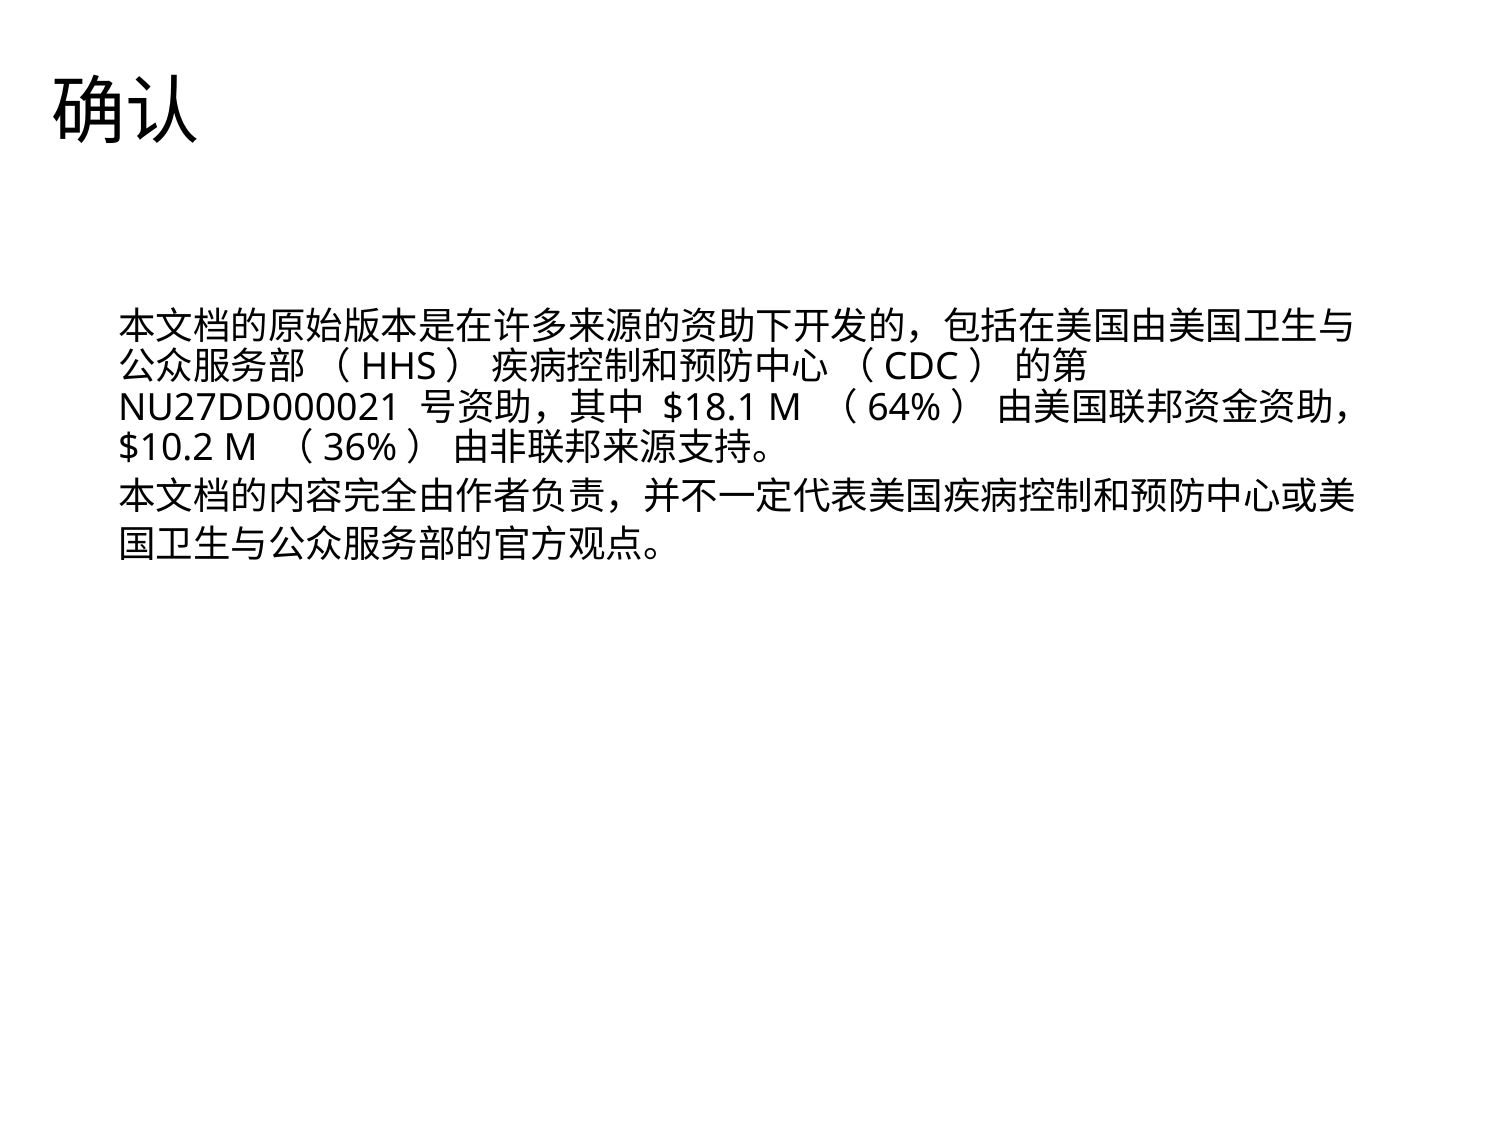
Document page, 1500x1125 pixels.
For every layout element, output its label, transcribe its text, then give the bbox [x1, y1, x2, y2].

title 确认 [36, 65, 1330, 162]
list 本文档的原始版本是在许多来源的资助下开发的，包括在美国由美国卫生与公众服务部 （HHS） 疾病控制和预防中心 （CDC） 的第 NU27DD000021 号资助，其中 $18.1 M （64%） 由美国联邦资金资助，$10.2 M （36%） 由非联邦来源支持。 本文档的内容完全由作者负责，并不一定代表美国疾病控制和预防中心或美国卫生与公众服务部的官方观点。 [103, 299, 1397, 1014]
